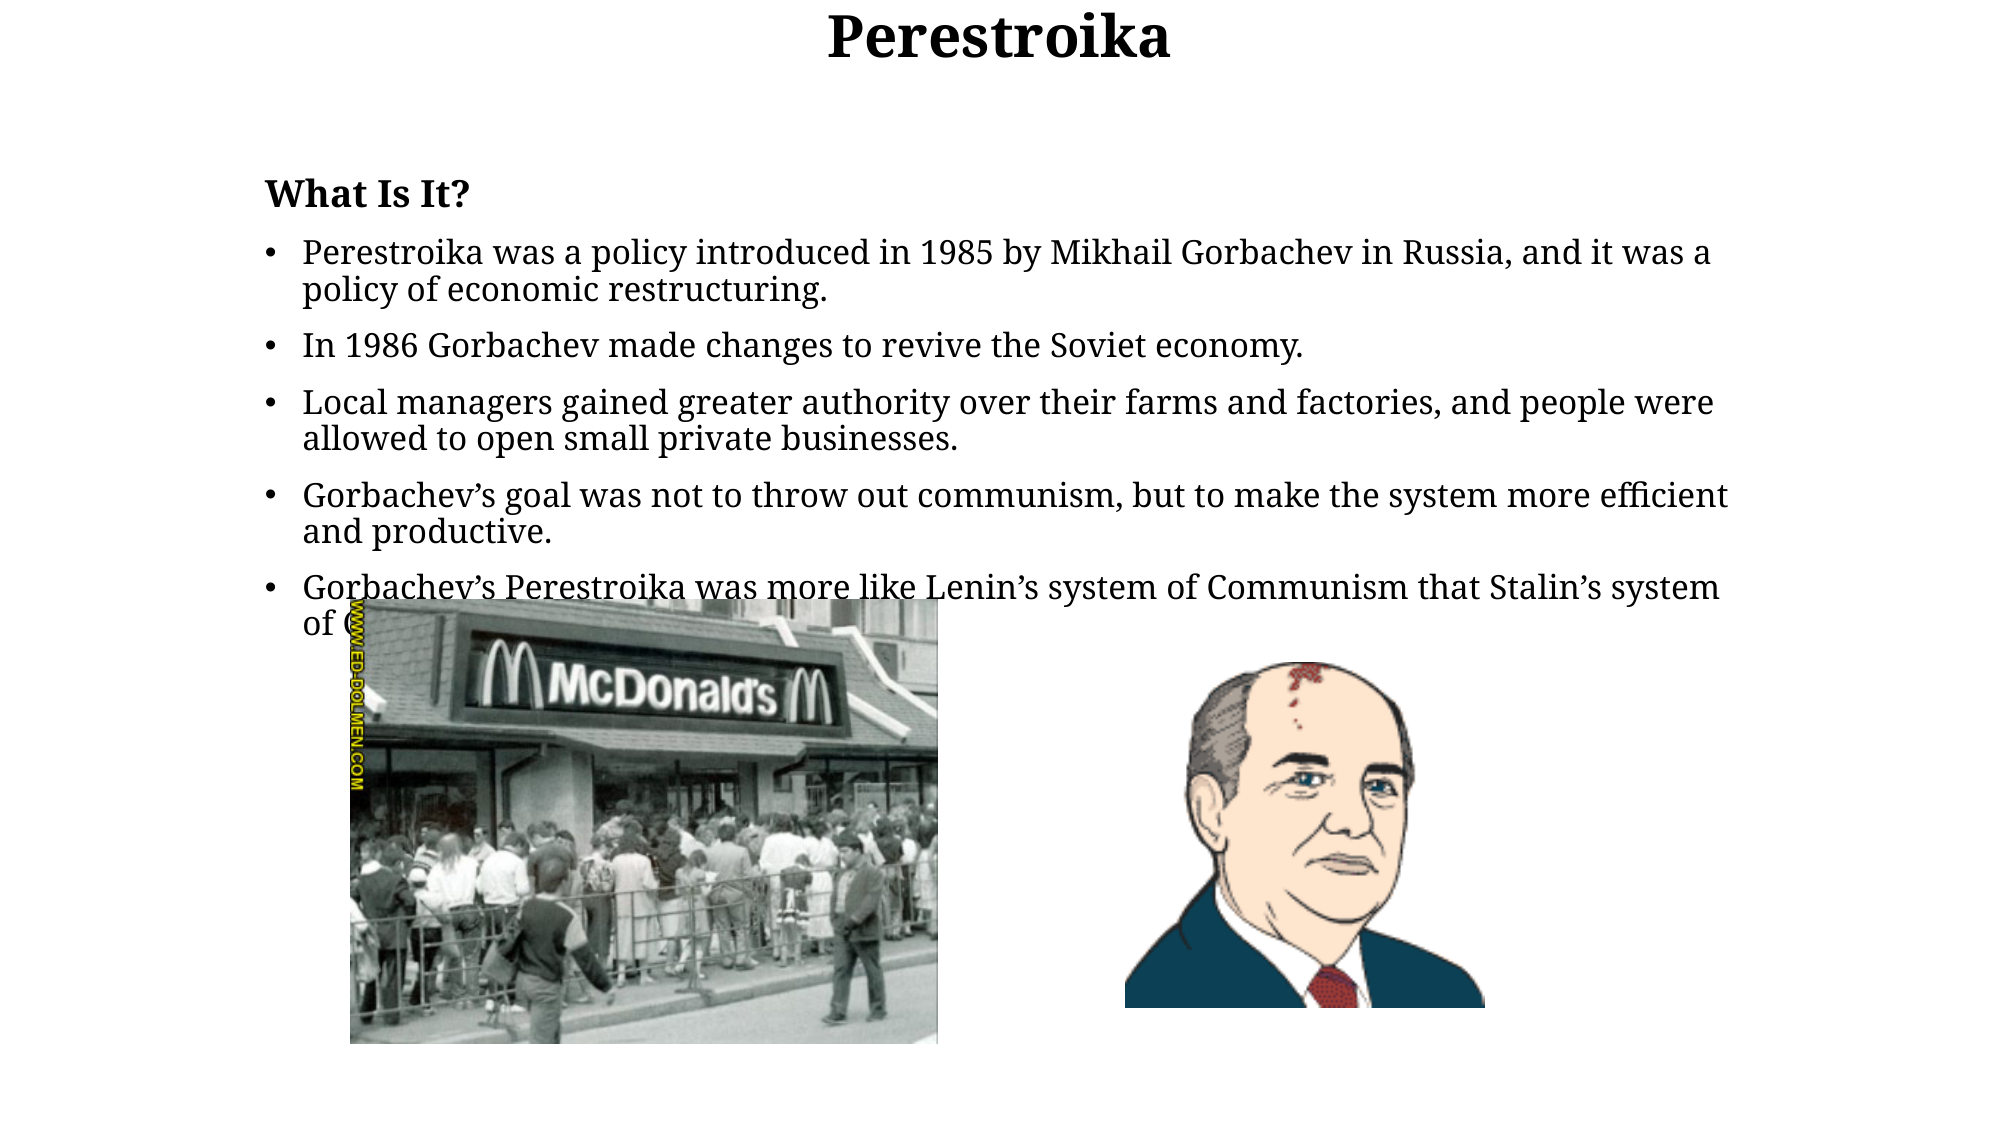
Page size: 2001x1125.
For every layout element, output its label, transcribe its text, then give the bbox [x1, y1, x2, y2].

list Perestroika What Is It? Perestroika was a policy introduced in 1985 by Mikhail Gorbachev in Russia, and it was a policy of economic restructuring. In 1986 Gorbachev made changes to revive the Soviet economy. Local managers gained greater authority over their farms and factories, and people were allowed to open small private businesses. Gorbachev’s goal was not to throw out communism, but to make the system more efficient and productive. Gorbachev’s Perestroika was more like Lenin’s system of Communism that Stalin’s system of Communism. [249, 0, 1750, 1125]
picture [349, 599, 938, 1044]
picture [1124, 662, 1485, 1008]
